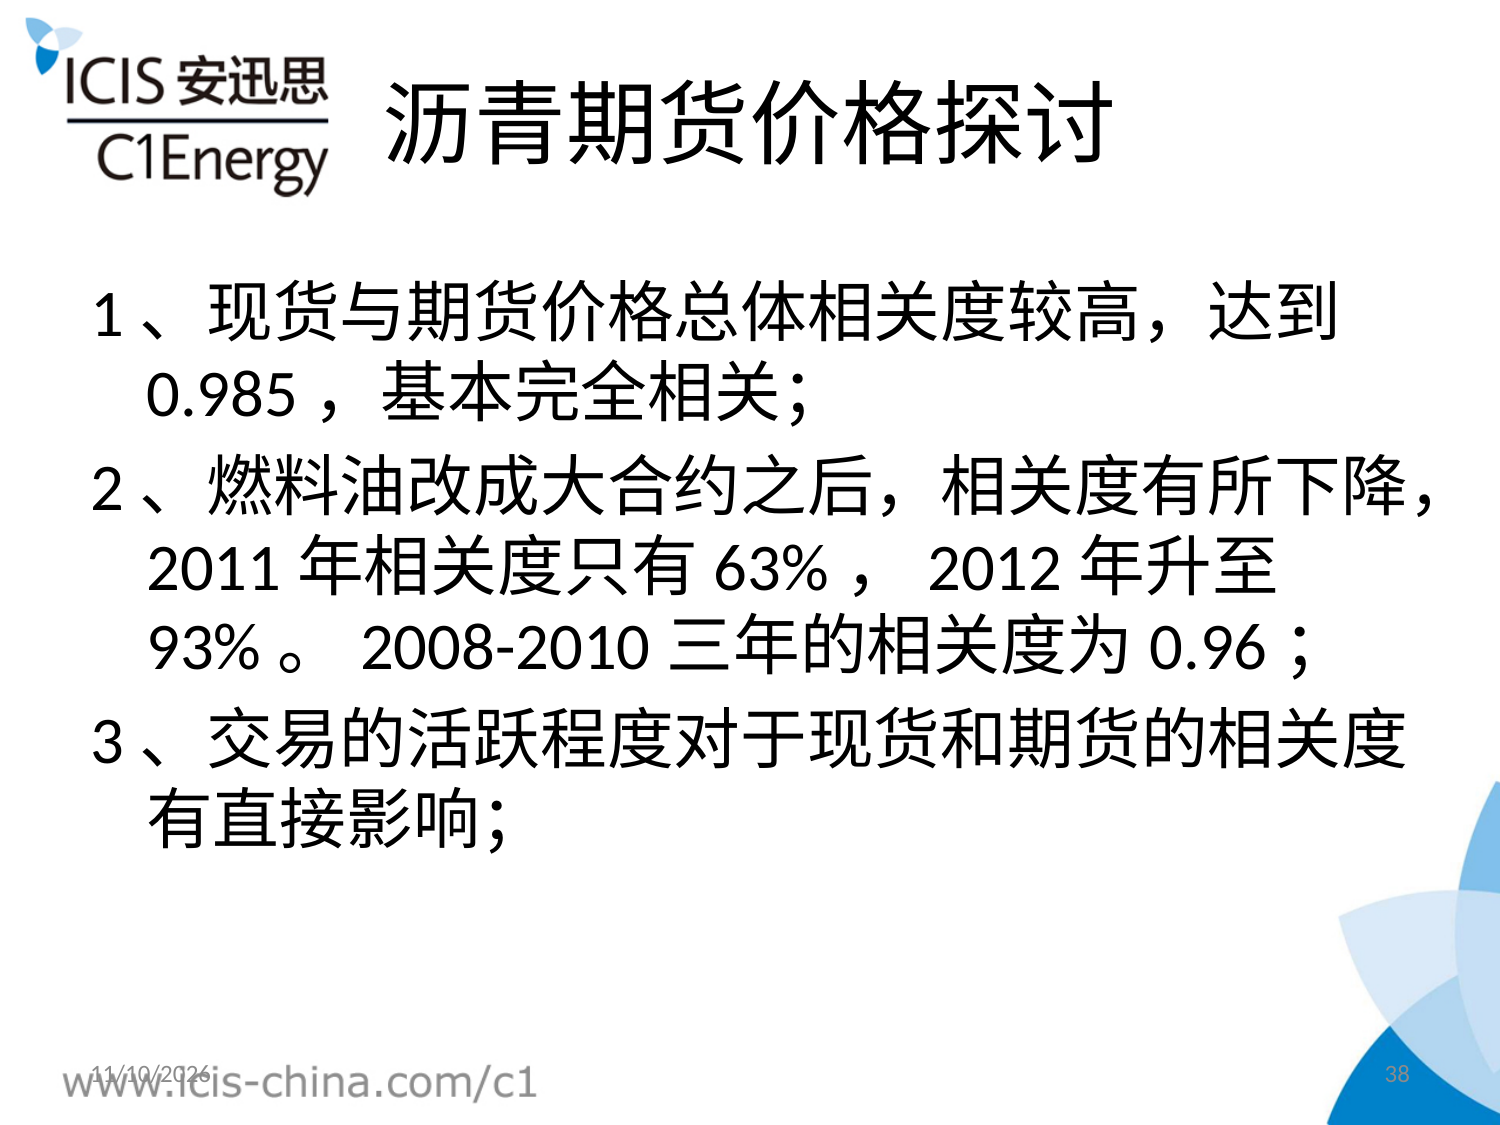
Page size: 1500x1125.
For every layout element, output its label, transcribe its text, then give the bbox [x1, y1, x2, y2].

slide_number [75, 1042, 425, 1103]
list 1、现货与期货价格总体相关度较高，达到0.985，基本完全相关； 2、燃料油改成大合约之后，相关度有所下降，2011年相关度只有63%，2012年升至93%。2008-2010三年的相关度为0.96； 3、交易的活跃程度对于现货和期货的相关度有直接影响； [75, 262, 1425, 1005]
picture [0, 0, 1500, 1125]
slide_number 38 [1074, 1042, 1425, 1103]
title 沥青期货价格探讨 [75, 45, 1425, 197]
